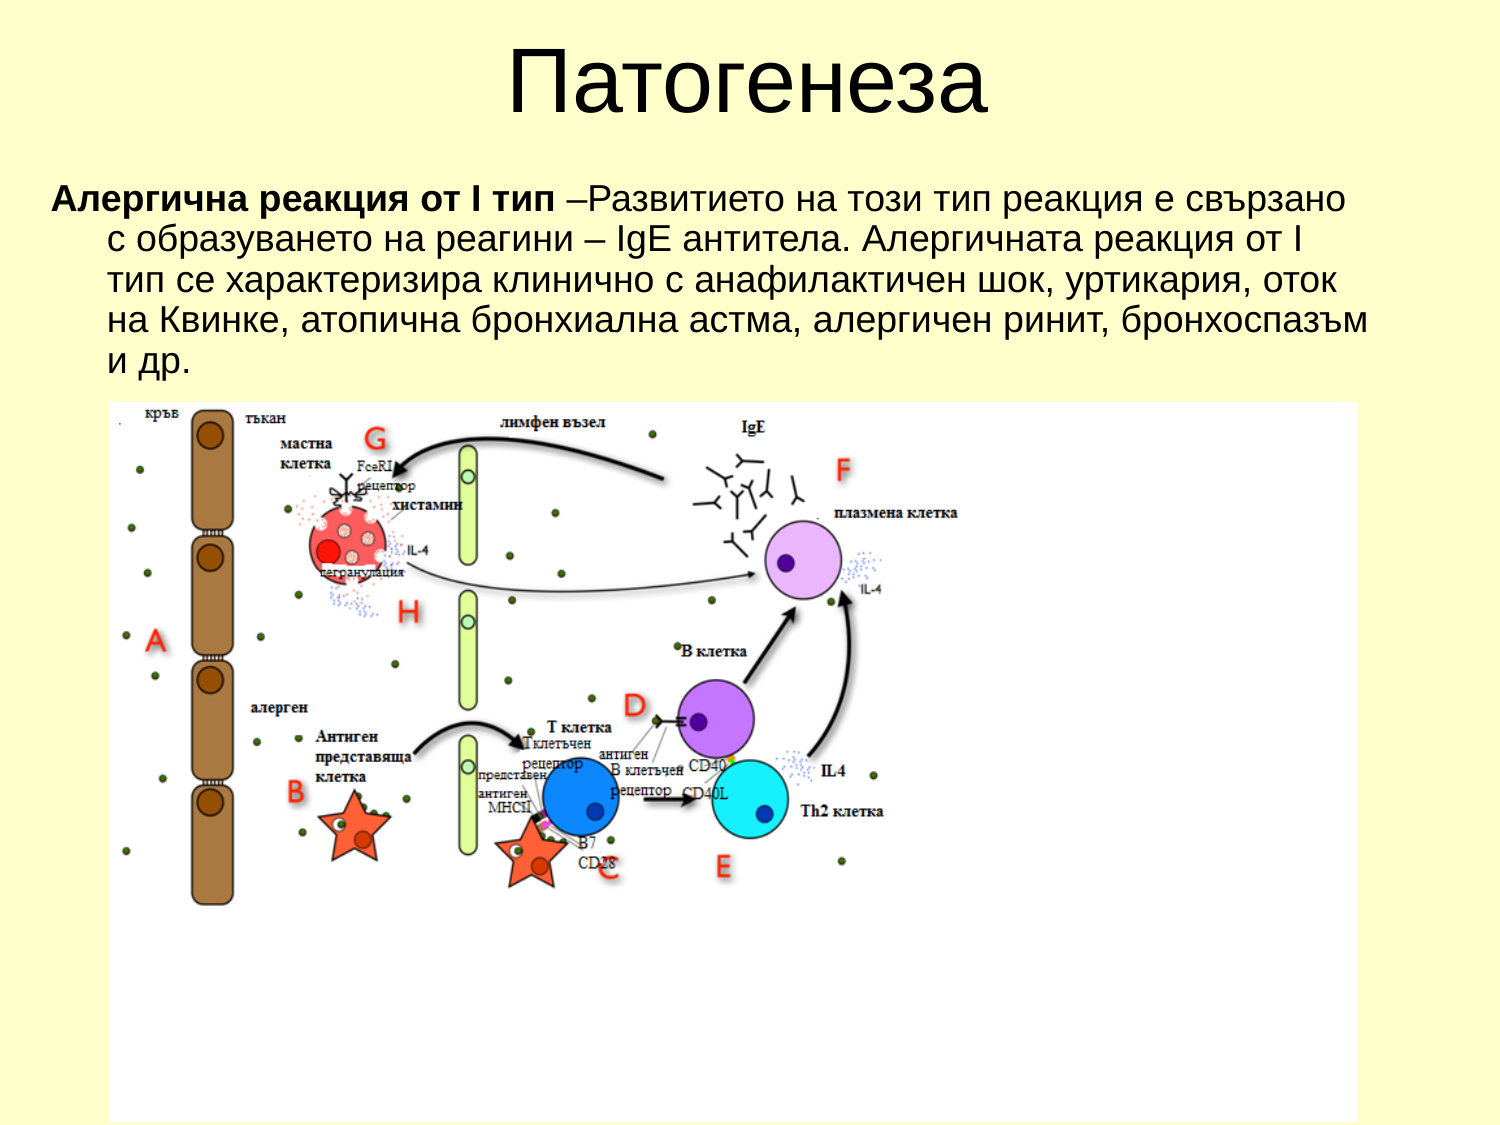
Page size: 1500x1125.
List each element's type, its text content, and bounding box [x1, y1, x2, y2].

list Алергична реакция от I тип –Развитието на този тип реакция е свързано с образуването на реагини – IgE антитела. Алергичната реакция от I тип се характеризира клинично с анафилактичен шок, уртикария, оток на Квинке, атопична бронхиална астма, алергичен ринит, бронхоспазъм и др. [35, 171, 1386, 1046]
title Патогенеза [72, 0, 1423, 152]
picture [109, 402, 1357, 1122]
